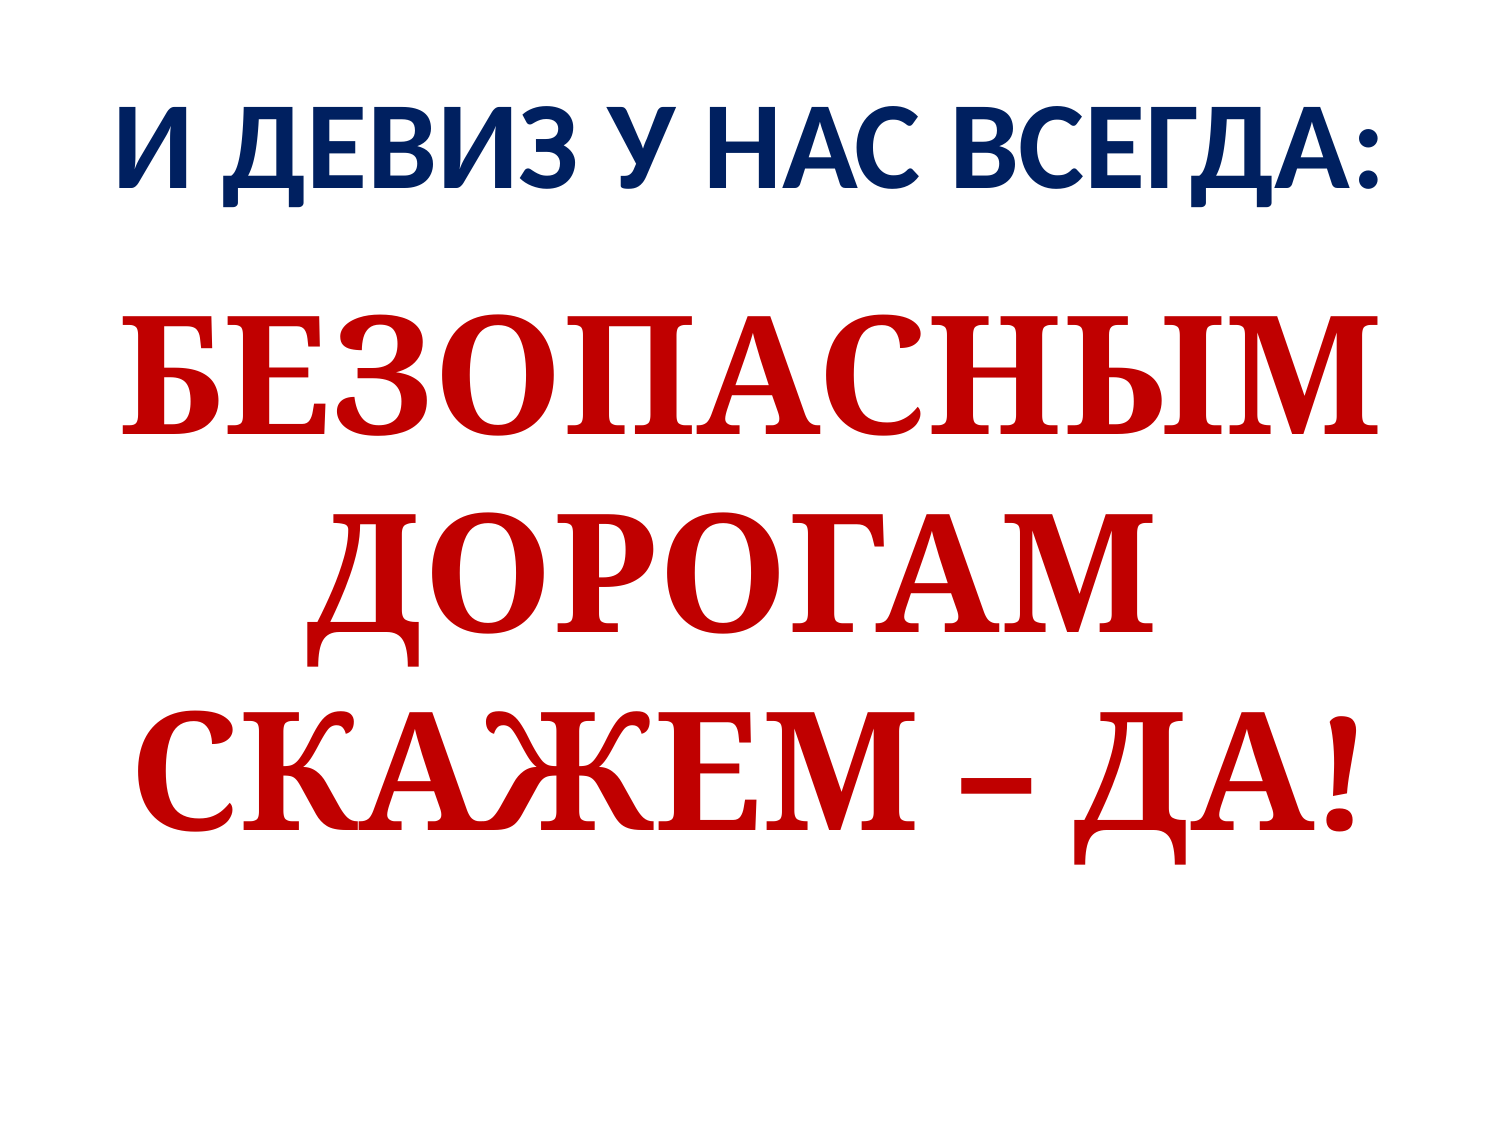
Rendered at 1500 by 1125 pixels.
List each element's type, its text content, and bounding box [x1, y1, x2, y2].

list БЕЗОПАСНЫМ ДОРОГАМ СКАЖЕМ – ДА! [75, 262, 1425, 1005]
title И ДЕВИЗ У НАС ВСЕГДА: [75, 45, 1425, 233]
